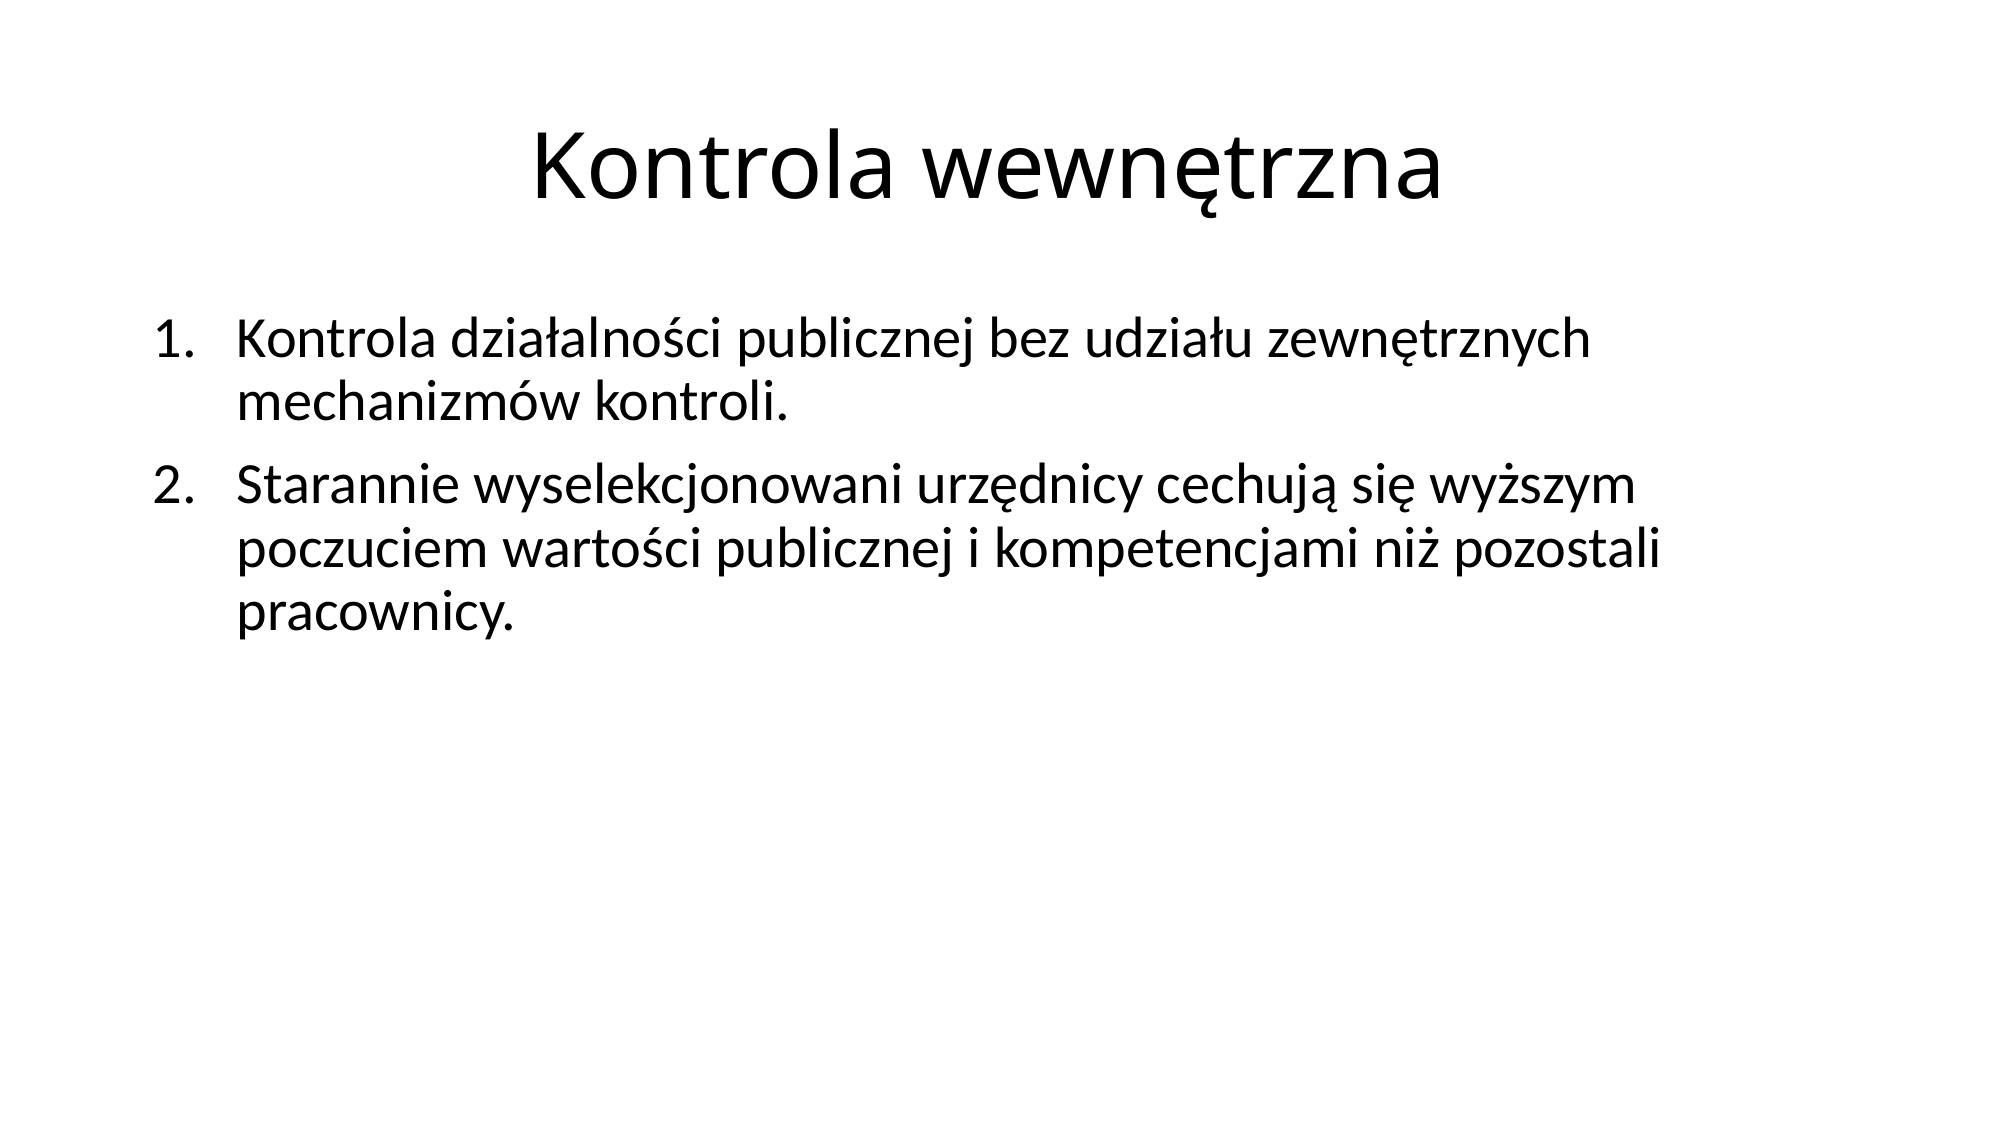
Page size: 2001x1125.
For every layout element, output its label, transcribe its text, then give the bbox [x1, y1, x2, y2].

list Kontrola działalności publicznej bez udziału zewnętrznych mechanizmów kontroli. Starannie wyselekcjonowani urzędnicy cechują się wyższym poczuciem wartości publicznej i kompetencjami niż pozostali pracownicy. [137, 299, 1863, 1014]
title Kontrola wewnętrzna [137, 59, 1863, 278]
